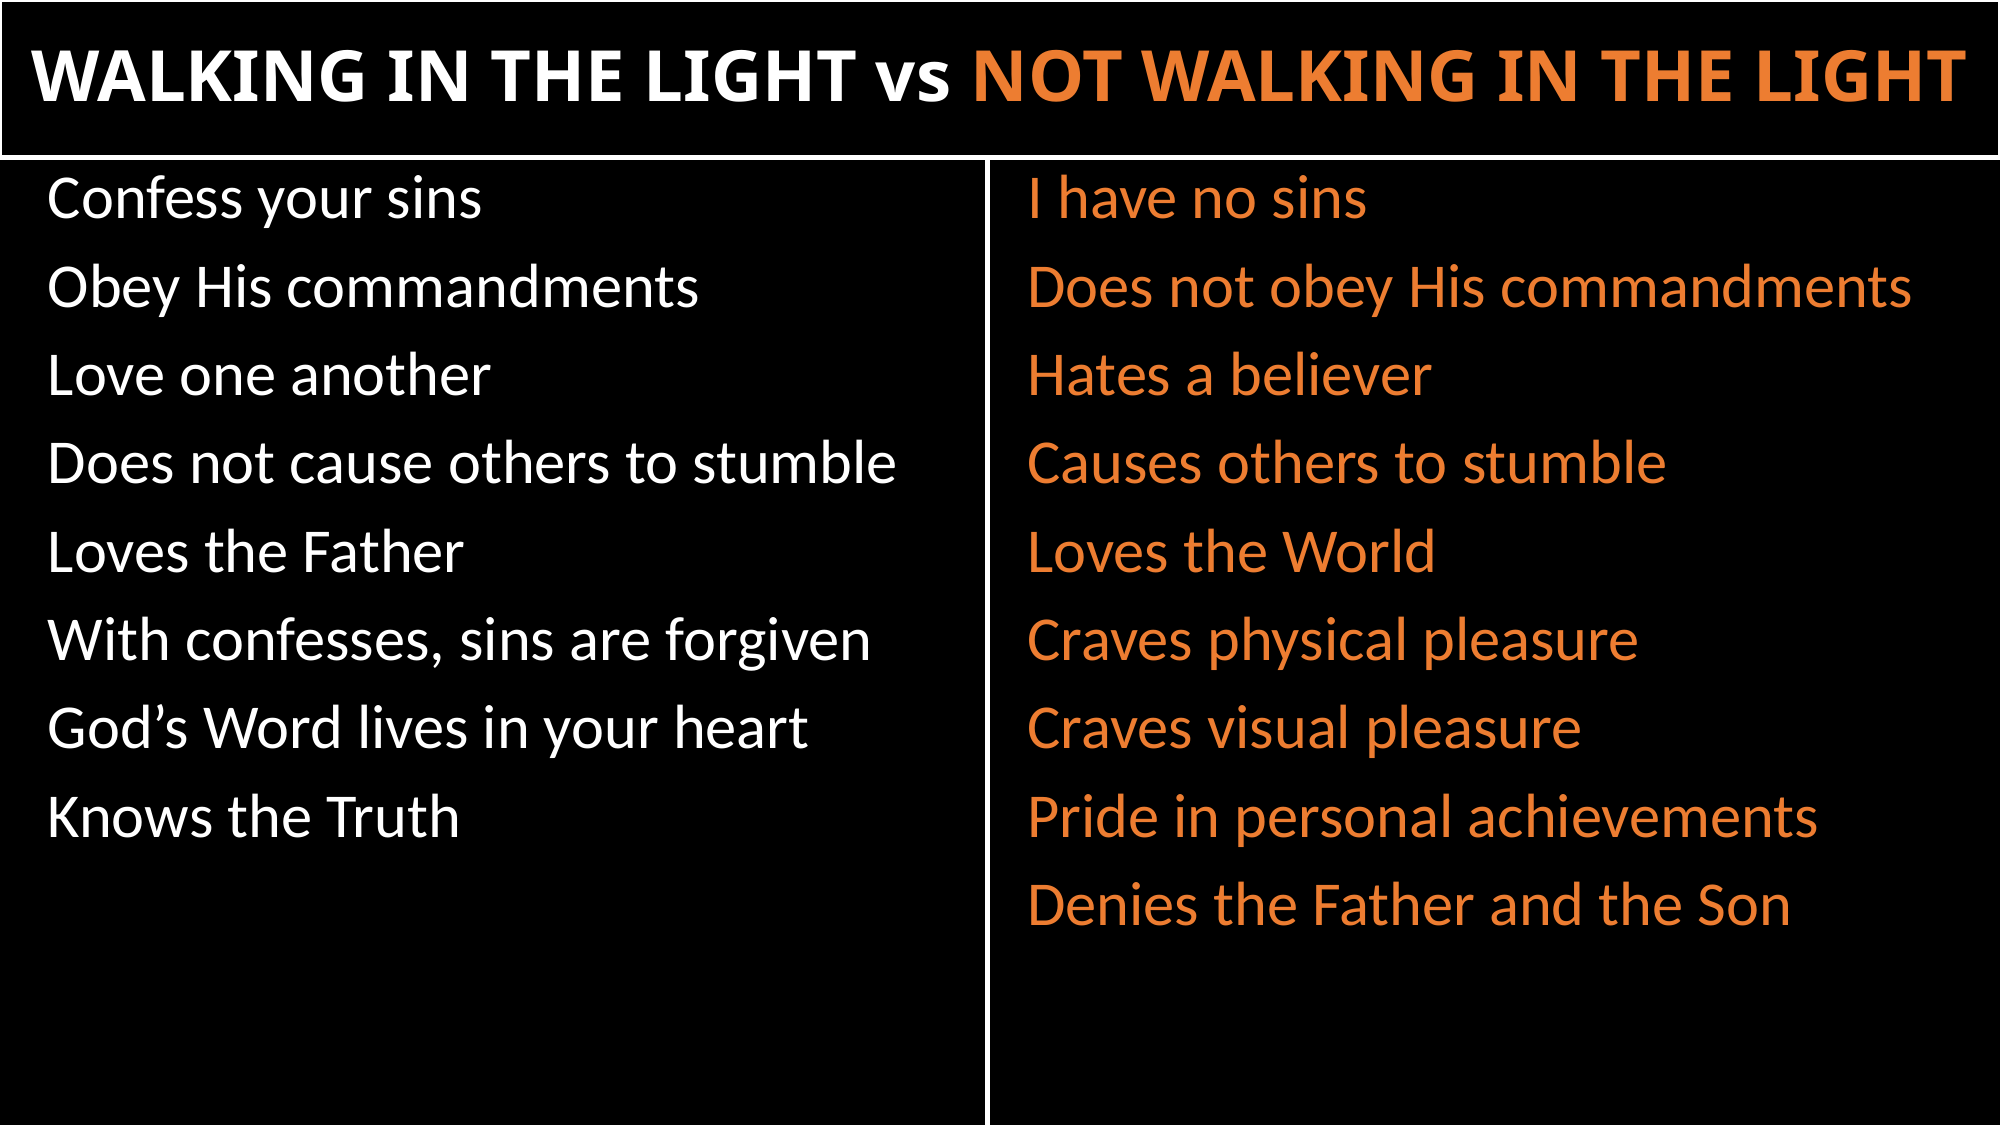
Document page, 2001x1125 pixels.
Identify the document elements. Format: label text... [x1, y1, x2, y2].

list Confess your sins Obey His commandments Love one another Does not cause others to stumble Loves the Father With confesses, sins are forgiven God’s Word lives in your heart Knows the Truth [33, 158, 985, 1125]
list I have no sins Does not obey His commandments Hates a believer Causes others to stumble Loves the World Craves physical pleasure Craves visual pleasure Pride in personal achievements Denies the Father and the Son [1012, 158, 1988, 1125]
text_box WALKING IN THE LIGHT vs NOT WALKING IN THE LIGHT [0, 0, 2000, 158]
